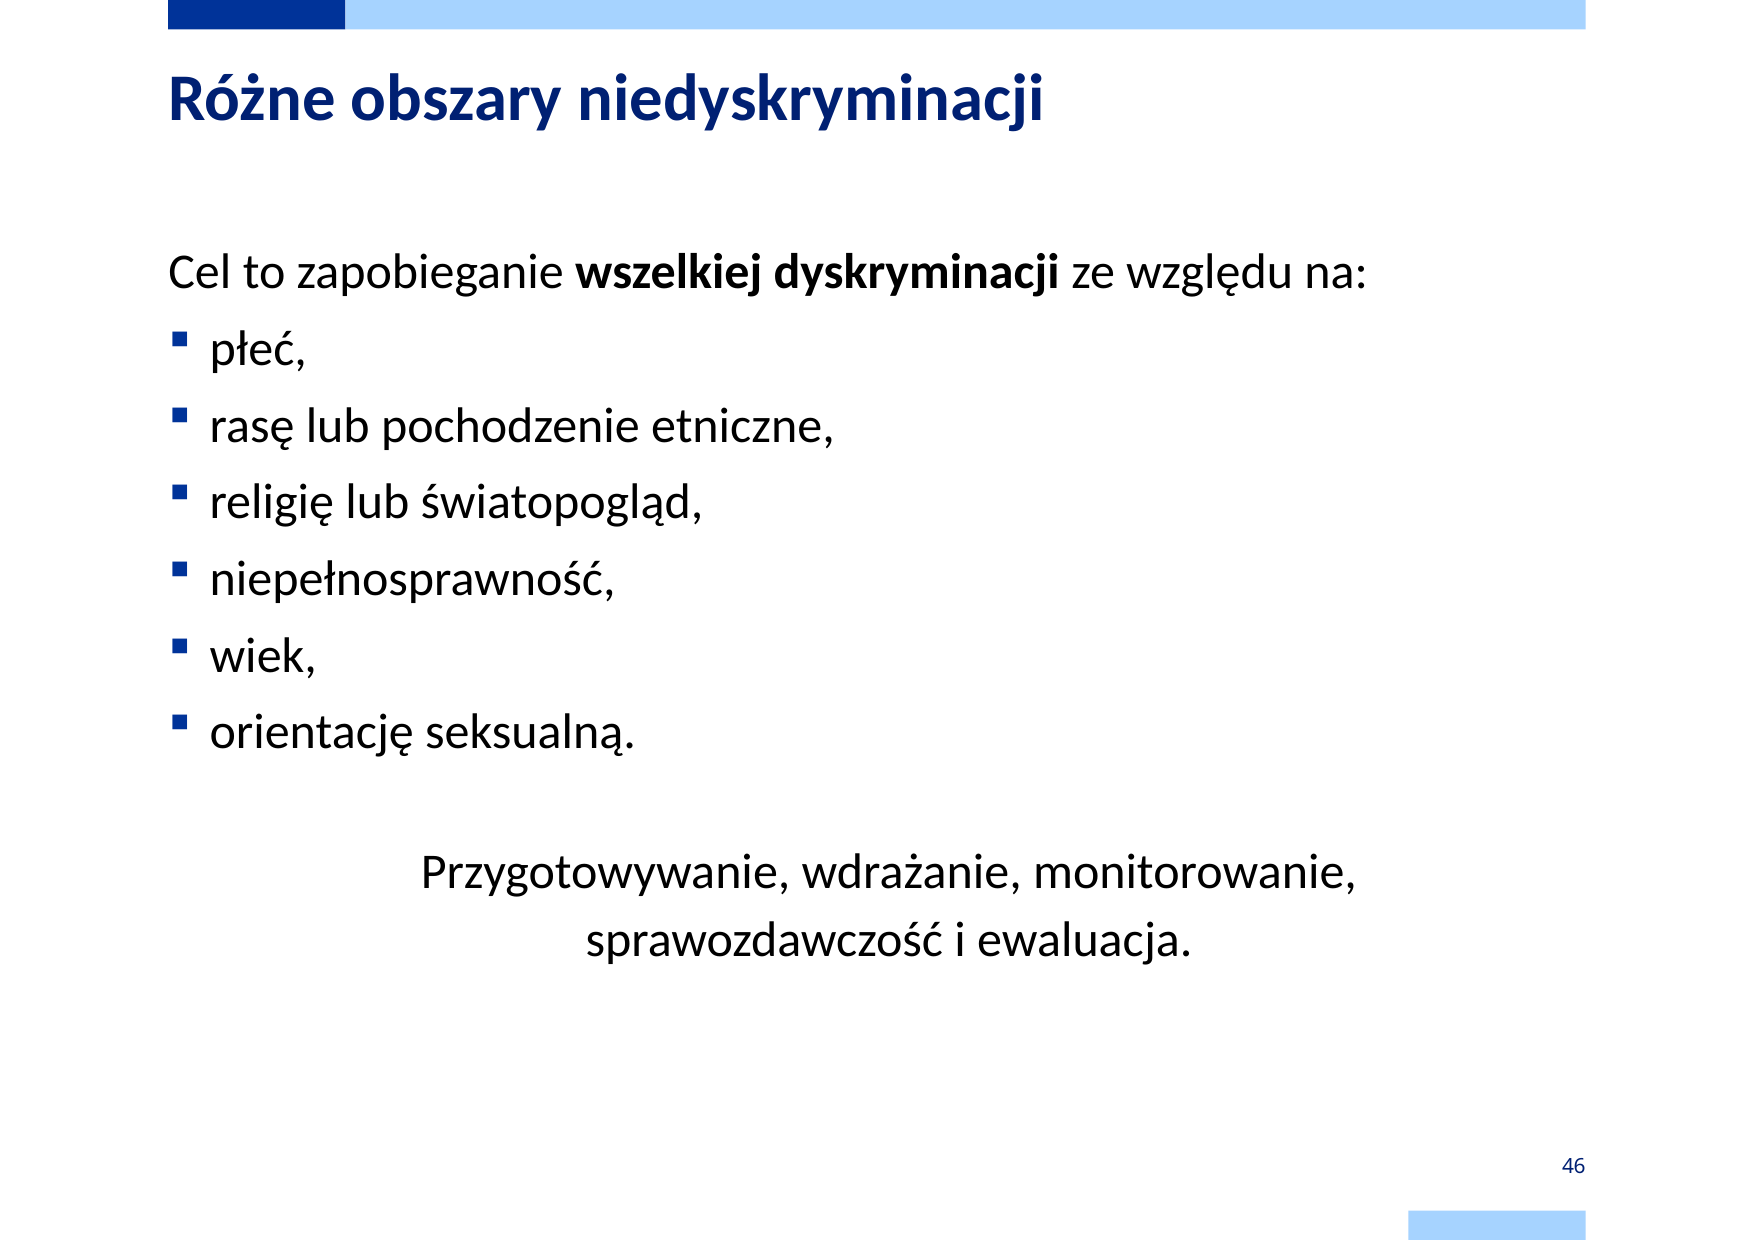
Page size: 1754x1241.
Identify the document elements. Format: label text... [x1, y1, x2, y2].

slide_number 46 [1408, 1151, 1586, 1182]
title Różne obszary niedyskryminacji [168, 59, 1586, 172]
list Cel to zapobieganie wszelkiej dyskryminacji ze względu na: płeć, rasę lub pochodzenie etniczne, religię lub światopogląd, niepełnosprawność, wiek, orientację seksualną. Przygotowywanie, wdrażanie, monitorowanie, sprawozdawczość i ewaluacja. [168, 230, 1622, 1093]
